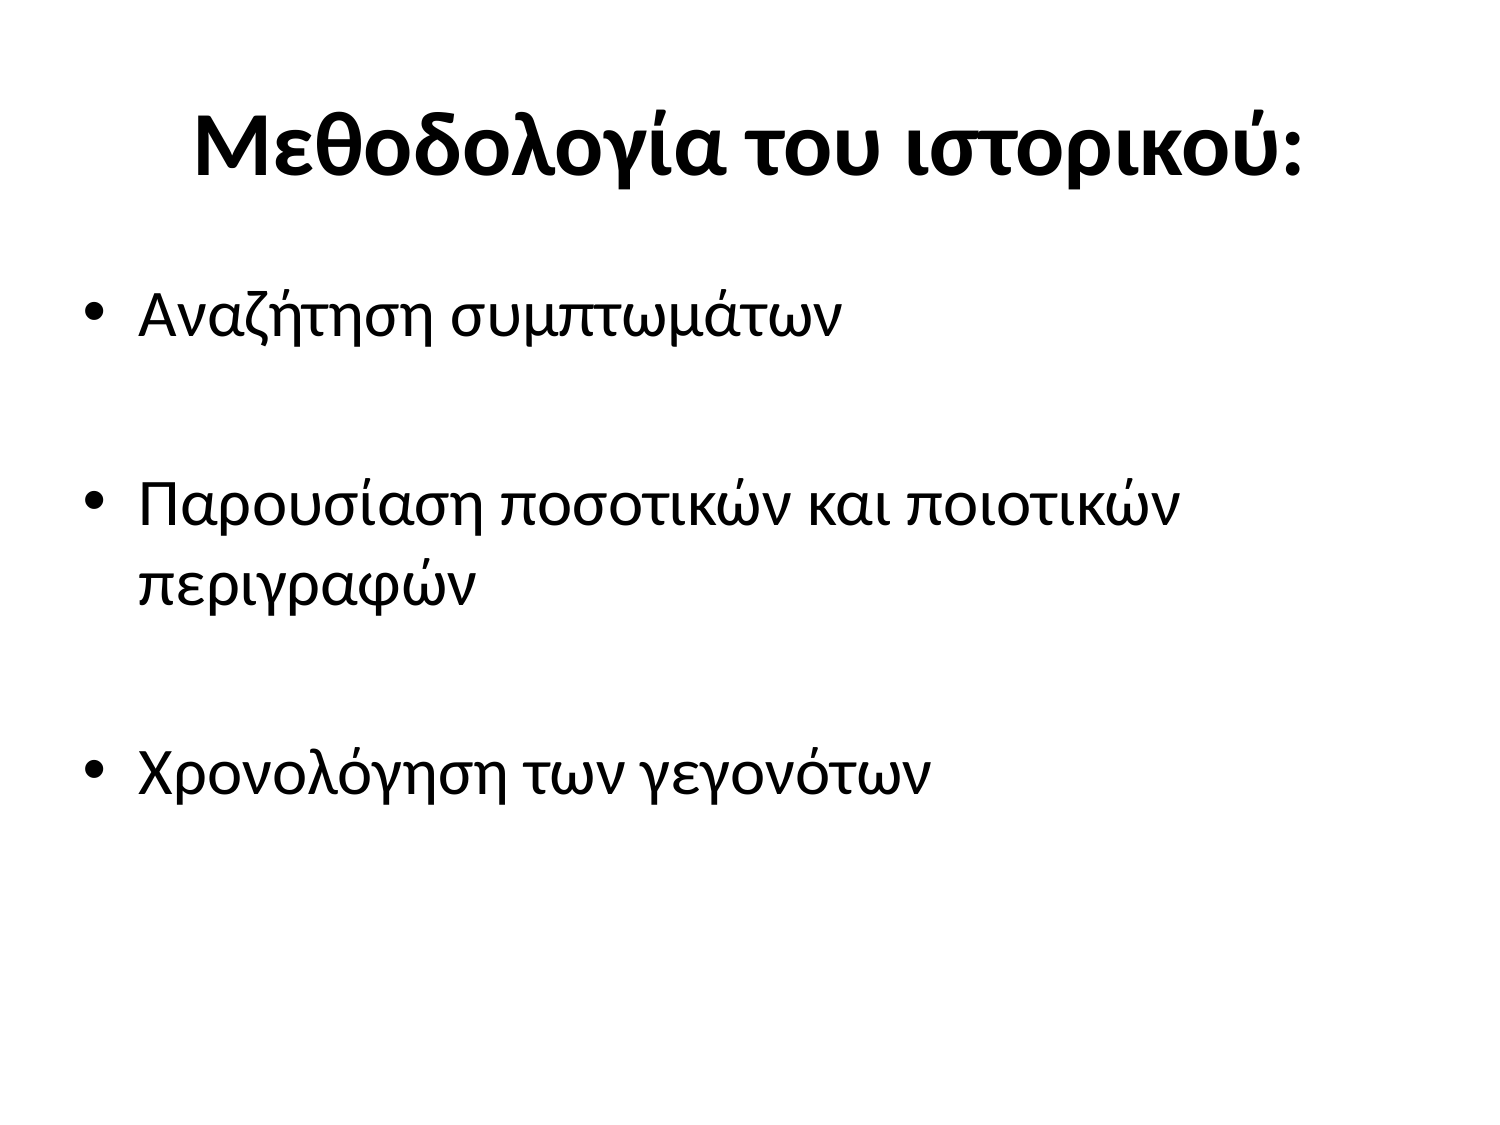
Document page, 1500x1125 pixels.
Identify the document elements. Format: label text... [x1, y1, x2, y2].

title Μεθοδολογία του ιστορικού: [74, 44, 1426, 234]
list Αναζήτηση συμπτωμάτων Παρουσίαση ποσοτικών και ποιοτικών περιγραφών Χρονολόγηση των γεγονότων [74, 261, 1426, 1006]
